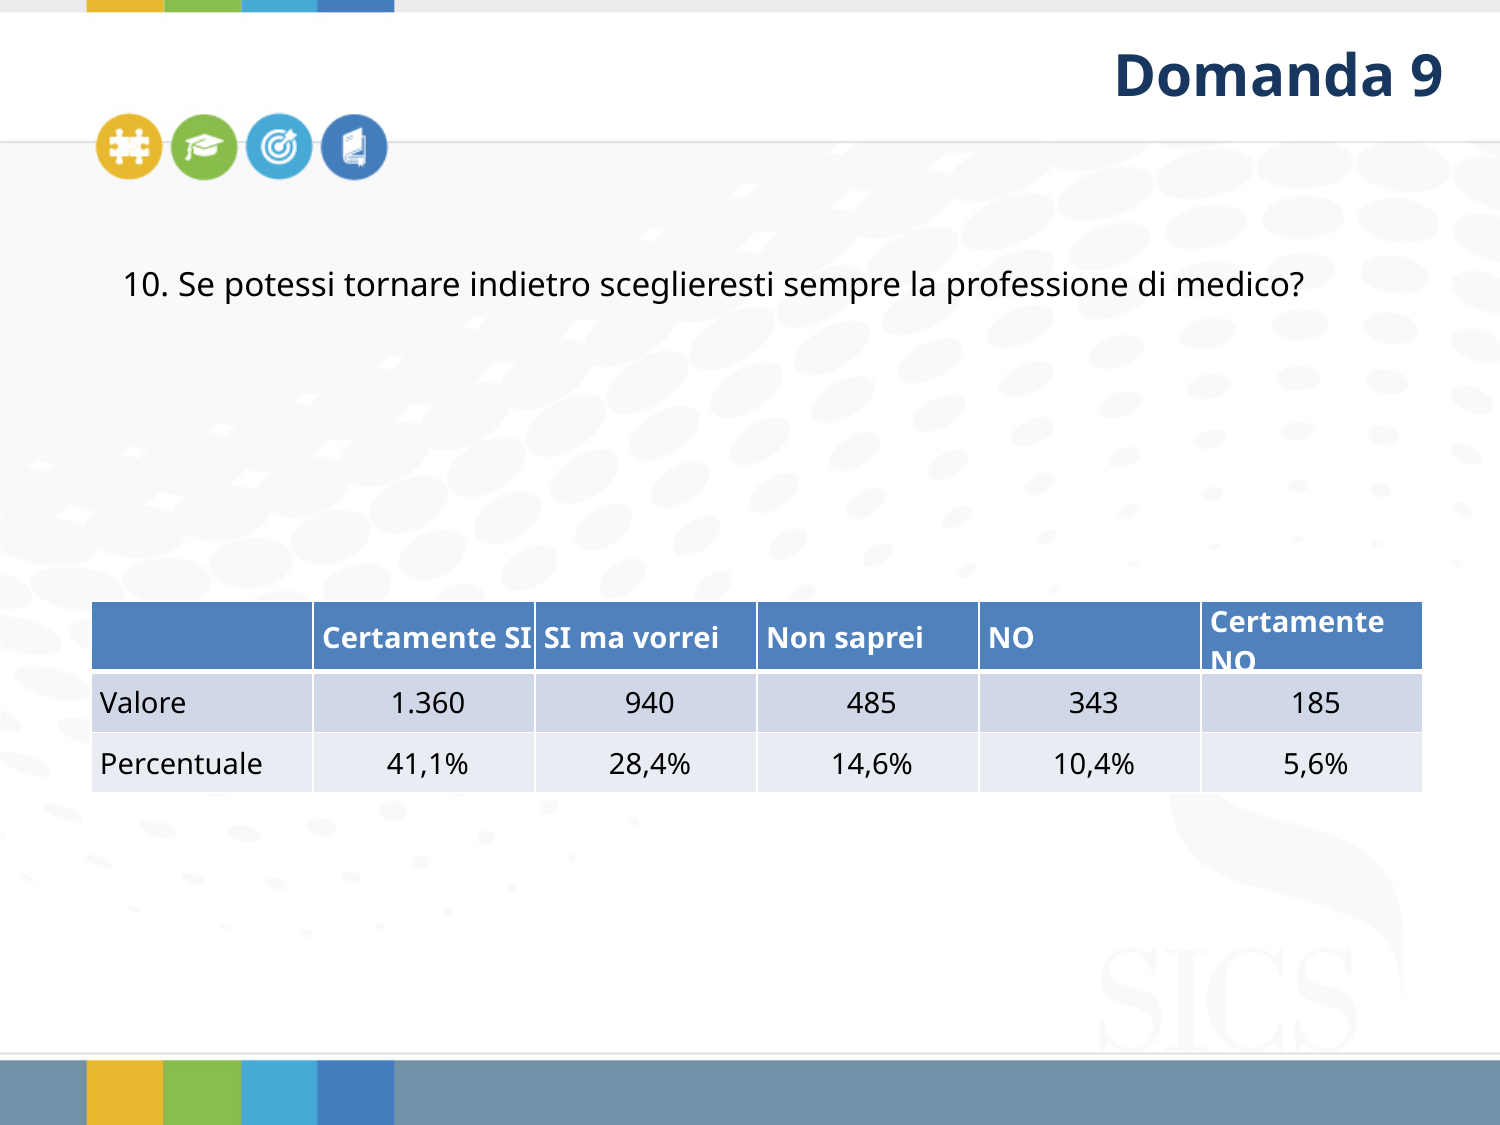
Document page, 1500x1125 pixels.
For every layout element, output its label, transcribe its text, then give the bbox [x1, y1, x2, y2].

table_cell 185 [1202, 674, 1422, 732]
table_header NO [980, 602, 1200, 669]
table_cell 485 [758, 674, 978, 732]
table_cell Percentuale [92, 733, 312, 792]
table_cell 10,4% [980, 733, 1200, 792]
picture [0, 0, 1500, 1125]
table_cell 5,6% [1202, 733, 1422, 792]
table_header SI ma vorrei [536, 602, 756, 669]
table_cell Valore [92, 674, 312, 732]
text_box 10. Se potessi tornare indietro sceglieresti sempre la professione di medico? [107, 255, 1440, 311]
text_box Domanda 9 [88, 30, 1459, 124]
table_header Non saprei [758, 602, 978, 669]
table_cell 28,4% [536, 733, 756, 792]
table_cell 343 [980, 674, 1200, 732]
table_cell 14,6% [758, 733, 978, 792]
table_header [92, 602, 312, 669]
table_header Certamente SI [314, 602, 534, 669]
table_cell 41,1% [314, 733, 534, 792]
table_cell 1.360 [314, 674, 534, 732]
table_header Certamente NO [1202, 602, 1422, 669]
table_cell 940 [536, 674, 756, 732]
